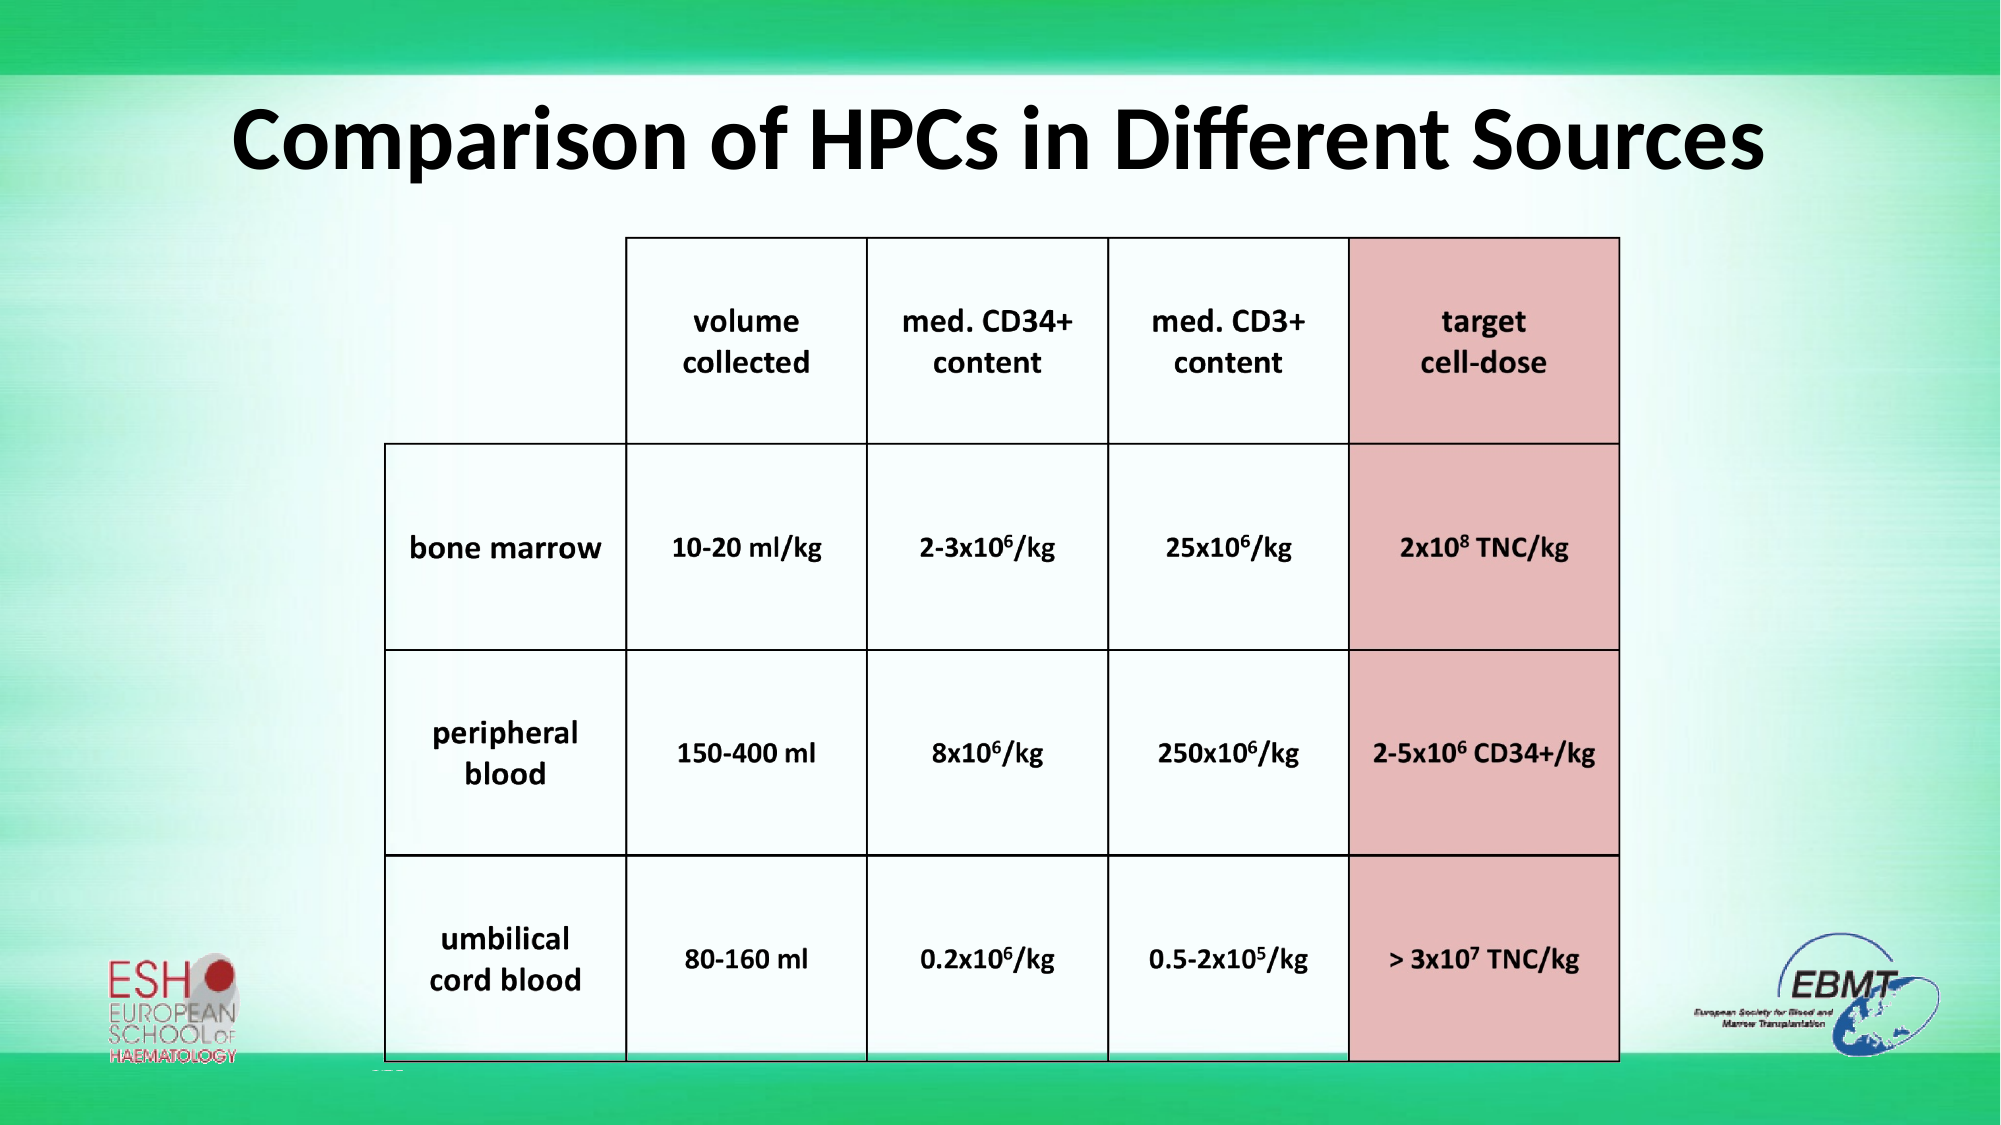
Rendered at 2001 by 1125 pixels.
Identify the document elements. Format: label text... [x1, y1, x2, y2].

title Comparison of HPCs in Different Sources [137, 30, 1863, 249]
picture [0, 0, 2001, 1125]
